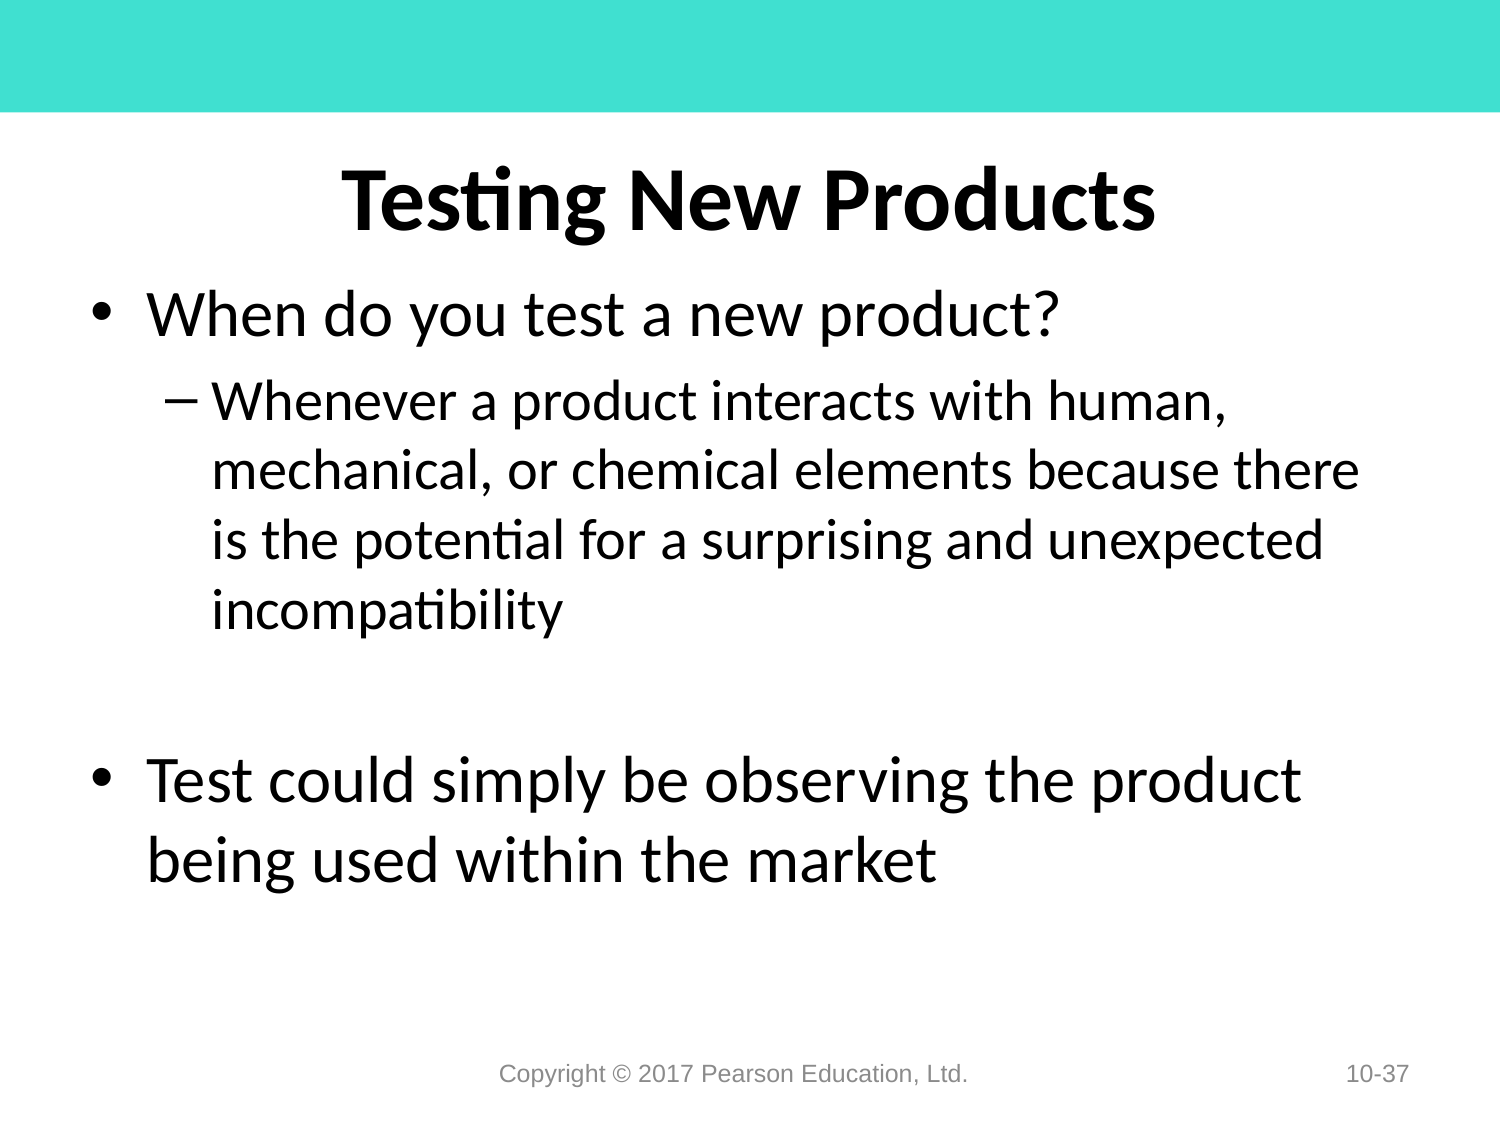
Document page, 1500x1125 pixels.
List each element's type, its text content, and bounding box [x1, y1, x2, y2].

slide_number 10-37 [1074, 1042, 1425, 1103]
footer Copyright © 2017 Pearson Education, Ltd. [481, 1042, 988, 1103]
list When do you test a new product? Whenever a product interacts with human, mechanical, or chemical elements because there is the potential for a surprising and unexpected incompatibility Test could simply be observing the product being used within the market [75, 262, 1425, 1005]
title Testing New Products [75, 99, 1425, 262]
